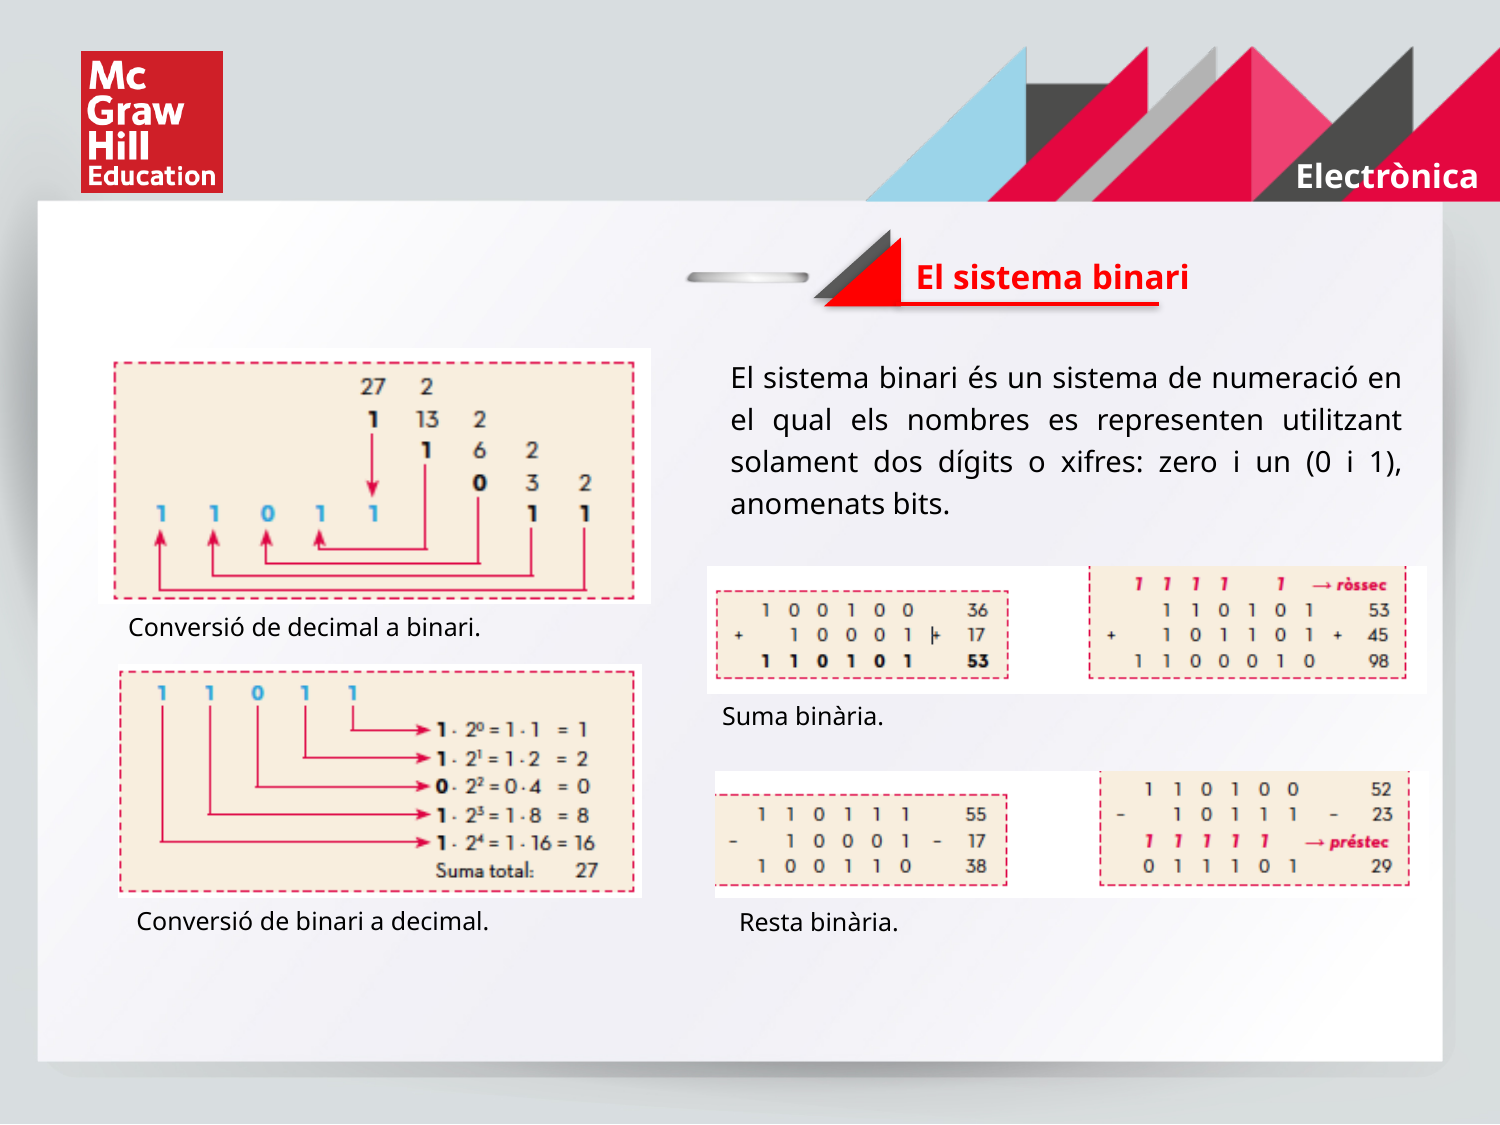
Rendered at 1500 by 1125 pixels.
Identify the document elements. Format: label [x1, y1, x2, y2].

text_box [813, 229, 1160, 307]
picture [0, 0, 1500, 1124]
